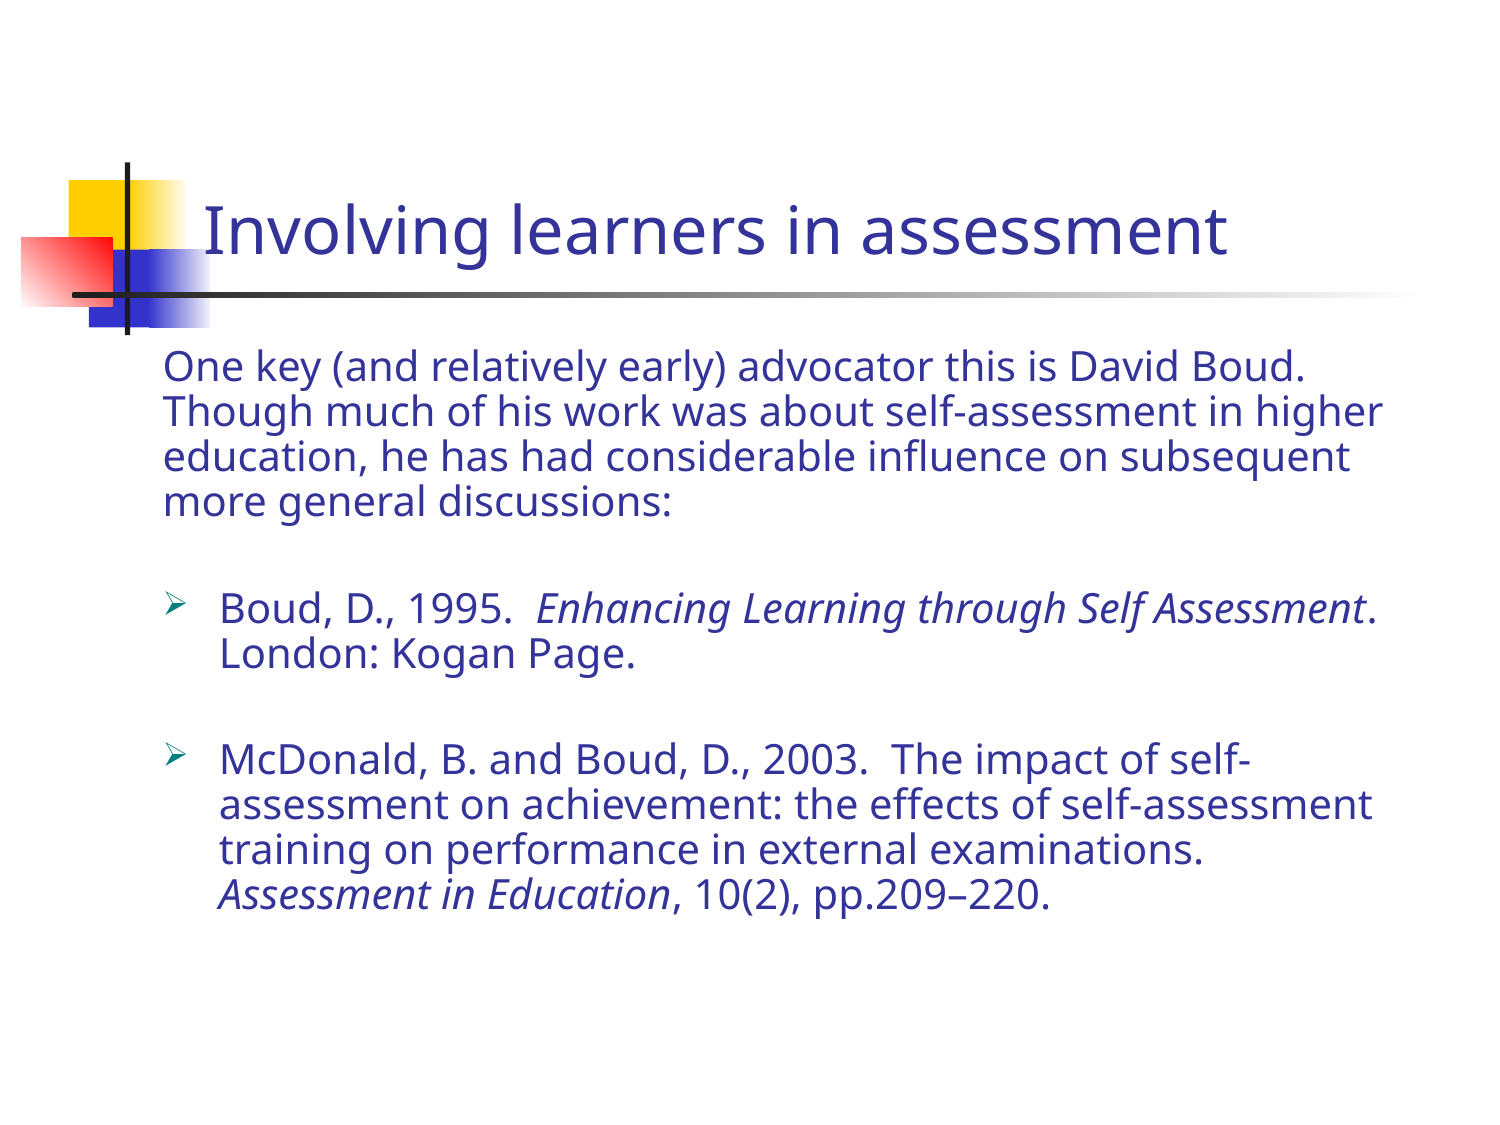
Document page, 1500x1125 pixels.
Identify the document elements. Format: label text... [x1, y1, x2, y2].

list One key (and relatively early) advocator this is David Boud. Though much of his work was about self-assessment in higher education, he has had considerable influence on subsequent more general discussions: Boud, D., 1995. Enhancing Learning through Self Assessment. London: Kogan Page. McDonald, B. and Boud, D., 2003. The impact of self-assessment on achievement: the effects of self-assessment training on performance in external examinations. Assessment in Education, 10(2), pp.209–220. [147, 338, 1423, 1013]
title Involving learners in assessment [188, 35, 1468, 275]
